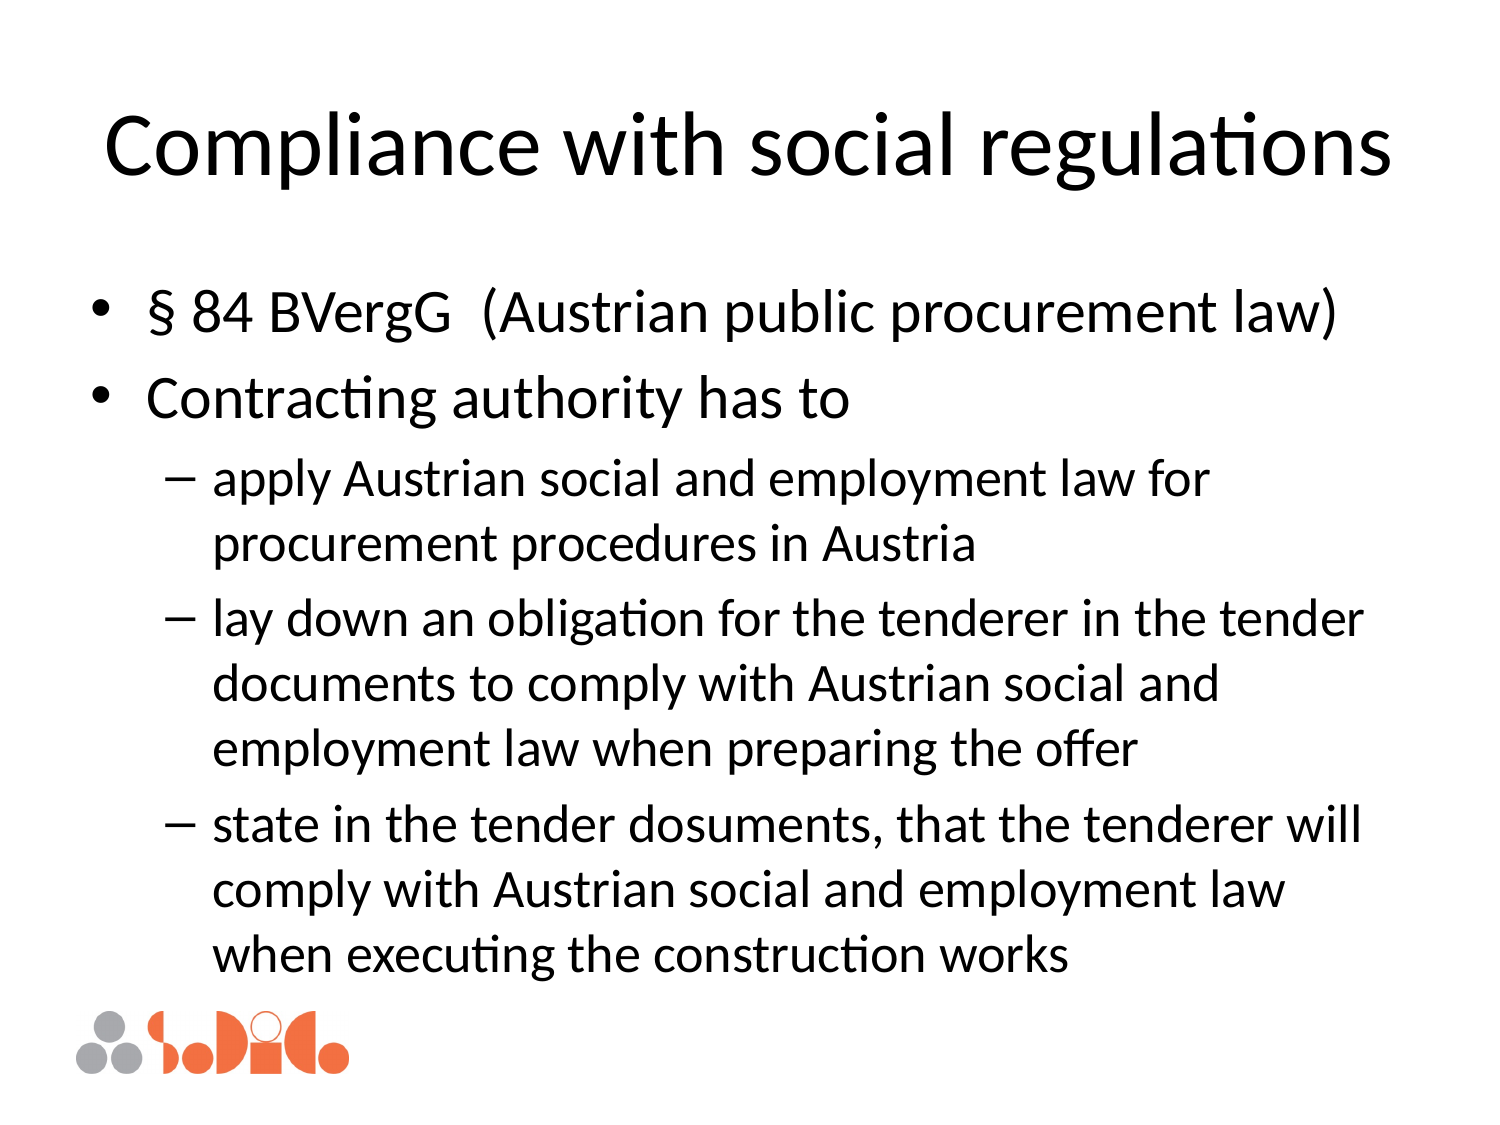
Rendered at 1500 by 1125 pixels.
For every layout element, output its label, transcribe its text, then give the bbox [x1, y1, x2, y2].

list § 84 BVergG (Austrian public procurement law) Contracting authority has to apply Austrian social and employment law for procurement procedures in Austria lay down an obligation for the tenderer in the tender documents to comply with Austrian social and employment law when preparing the offer state in the tender dosuments, that the tenderer will comply with Austrian social and employment law when executing the construction works [75, 262, 1425, 1005]
title Compliance with social regulations [75, 45, 1425, 233]
picture [76, 1011, 349, 1074]
